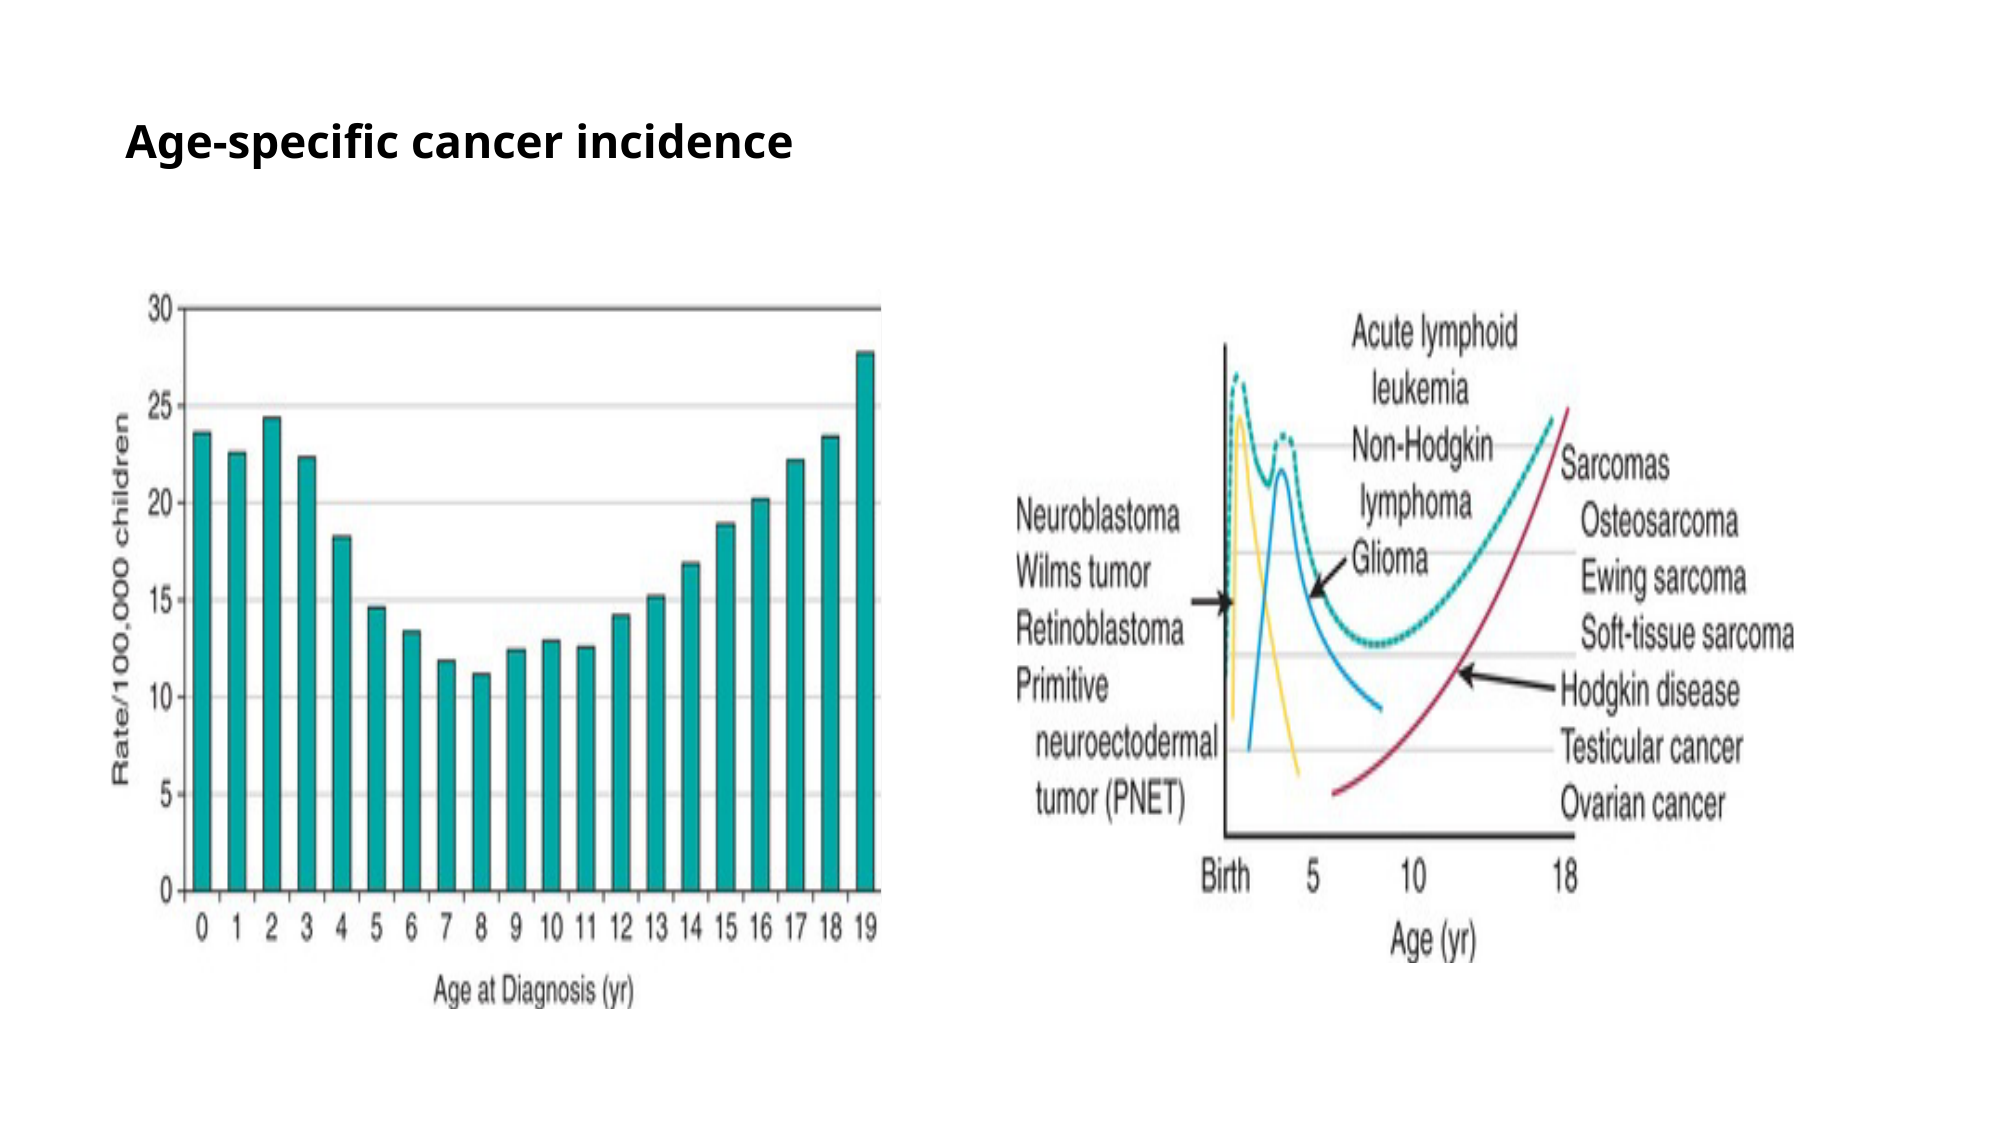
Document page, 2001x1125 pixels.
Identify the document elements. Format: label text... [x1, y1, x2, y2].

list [110, 289, 882, 1009]
title Age-specific cancer incidence [110, 35, 1836, 253]
picture [1016, 308, 1794, 963]
